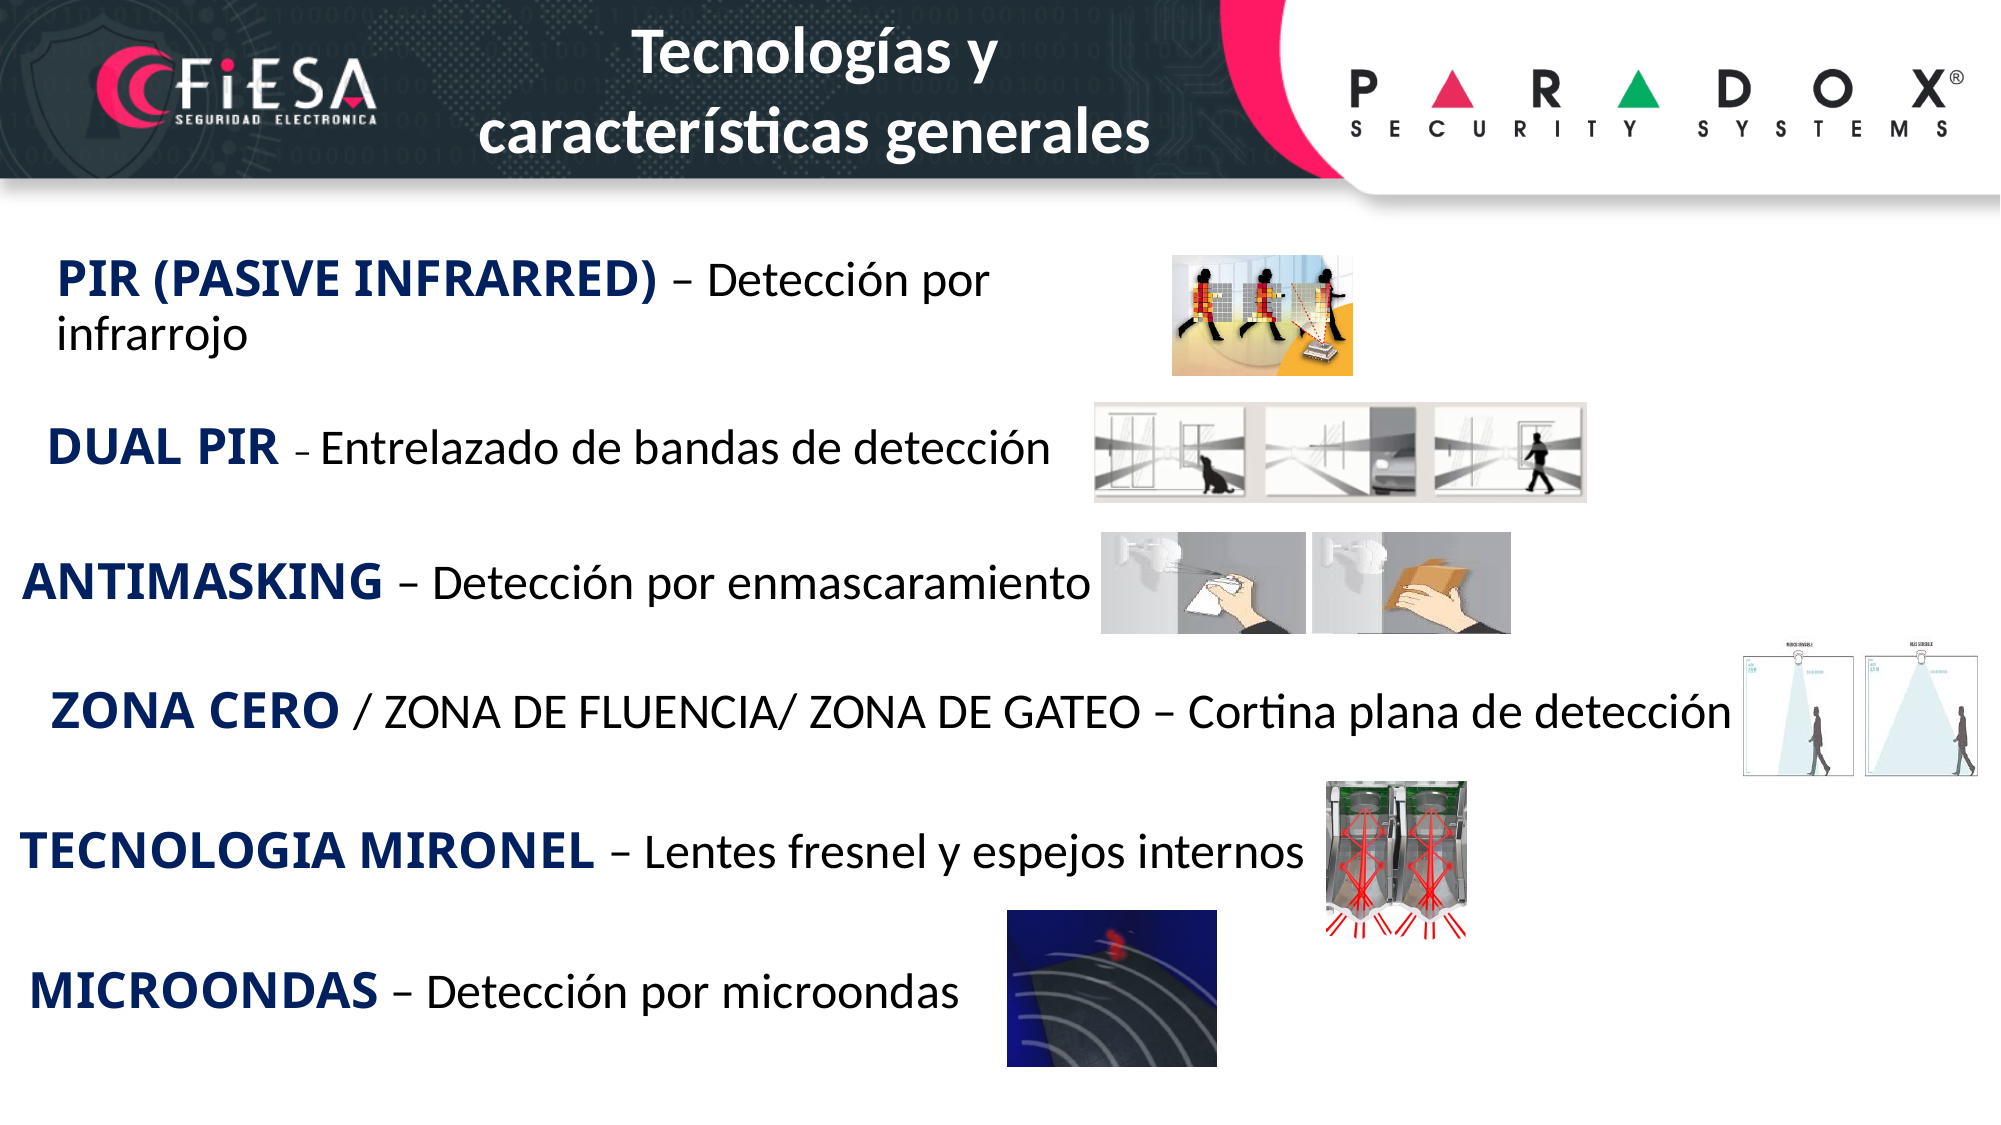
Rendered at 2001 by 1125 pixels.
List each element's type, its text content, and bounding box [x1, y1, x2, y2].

title PIR (PASIVE INFRARRED) – Detección por infrarrojo [41, 271, 1172, 345]
text_box ZONA CERO / ZONA DE FLUENCIA/ ZONA DE GATEO – Cortina plana de detección [37, 671, 1737, 747]
text_box ANTIMASKING – Detección por enmascaramiento [7, 541, 1101, 617]
text_box TECNOLOGIA MIRONEL – Lentes fresnel y espejos internos [4, 811, 1321, 887]
text_box [85, 264, 138, 271]
text_box DUAL PIR – Entrelazado de bandas de detección [31, 407, 1090, 482]
picture [0, 0, 2001, 1125]
text_box MICROONDAS – Detección por microondas [14, 951, 986, 1026]
text_box Tecnologías y características generales [457, 0, 1173, 175]
